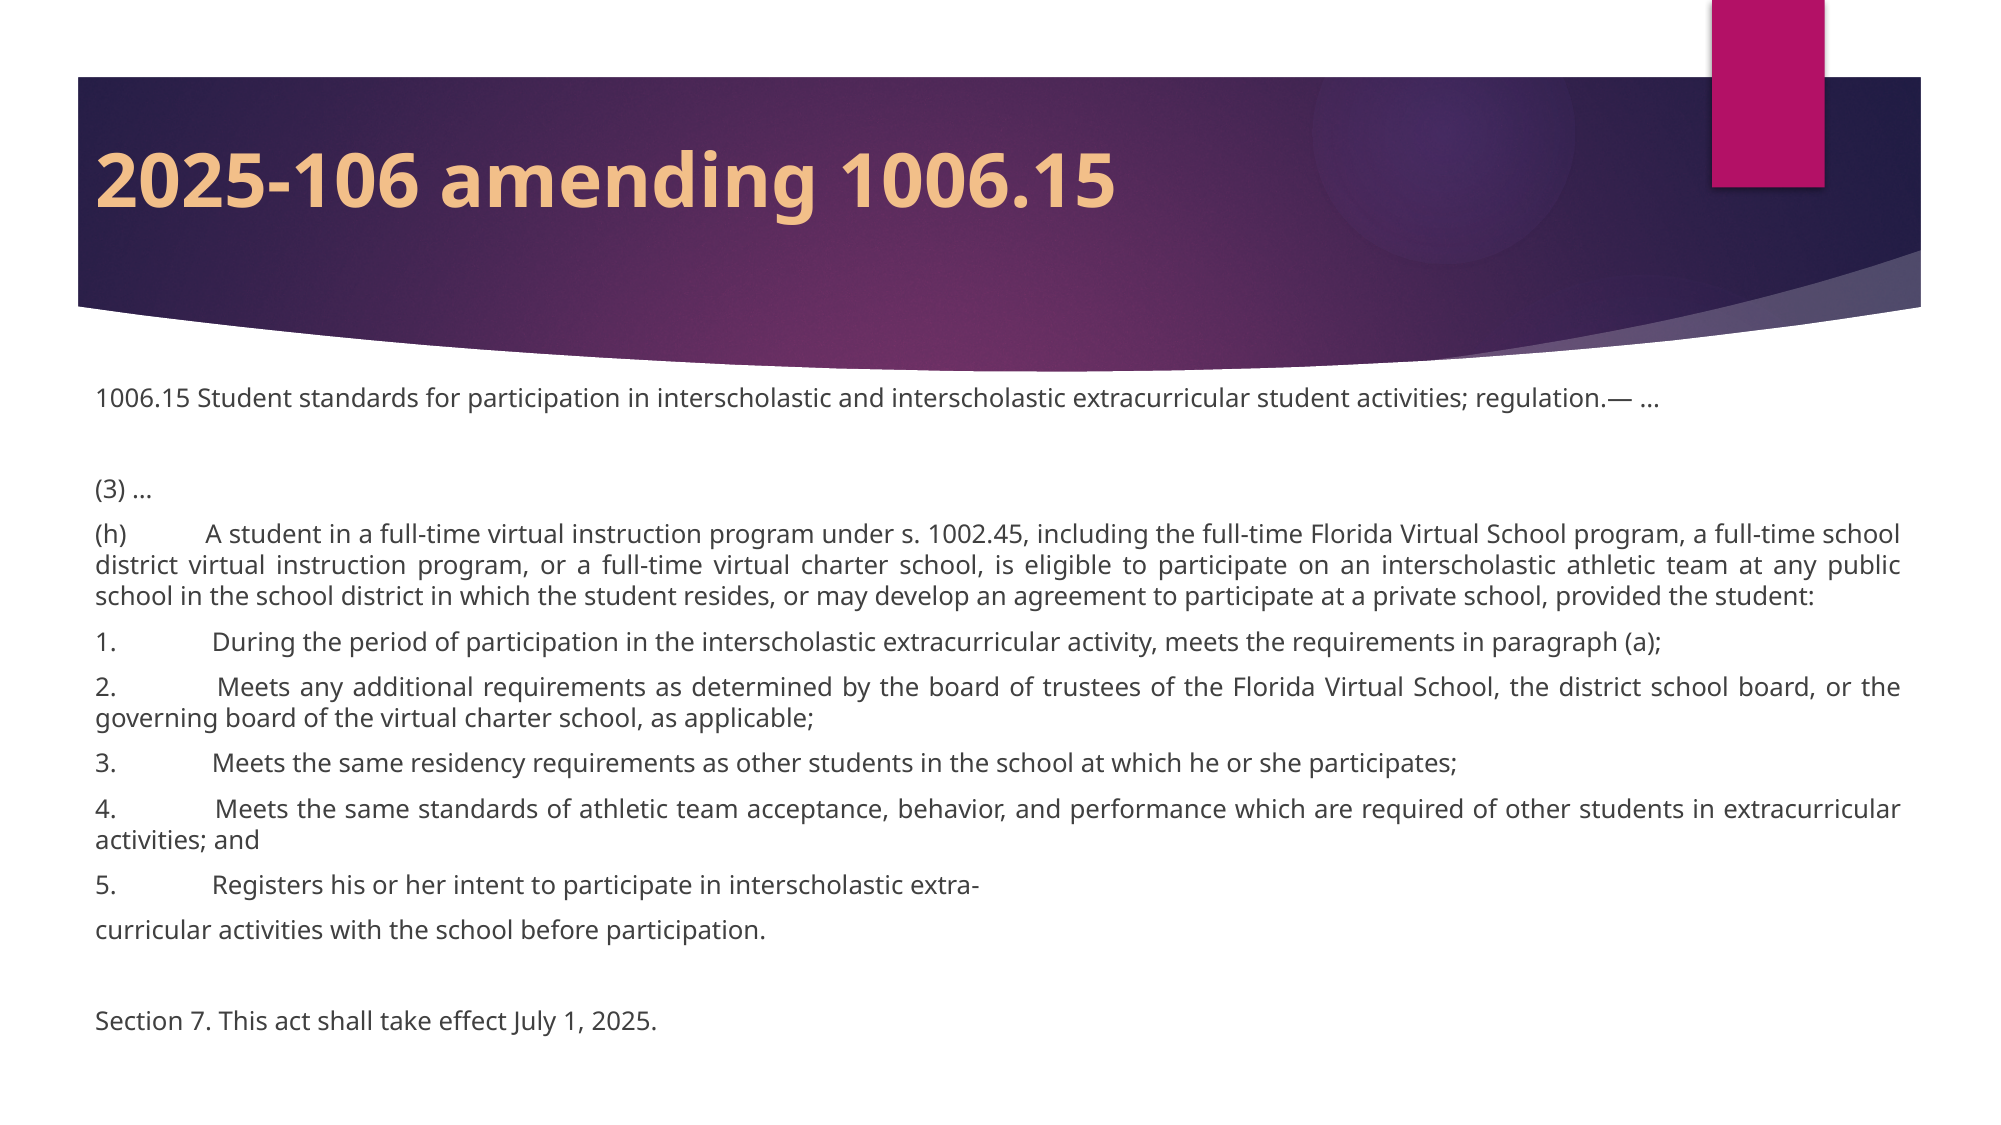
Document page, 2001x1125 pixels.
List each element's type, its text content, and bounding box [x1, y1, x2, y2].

title 2025-106 amending 1006.15 [80, 119, 1518, 235]
list 1006.15 Student standards for participation in interscholastic and interscholastic extracurricular student activities; regulation.— … (3) … (h) A student in a full-time virtual instruction program under s. 1002.45, including the full-time Florida Virtual School program, a full-time school district virtual instruction program, or a full-time virtual charter school, is eligible to participate on an interscholastic athletic team at any public school in the school district in which the student resides, or may develop an agreement to participate at a private school, provided the student: 1. During the period of participation in the interscholastic extracurricular activity, meets the requirements in paragraph (a); 2. Meets any additional requirements as determined by the board of trustees of the Florida Virtual School, the district school board, or the governing board of the virtual charter school, as applicable; 3. Meets the same residency requirements as other students in the school at which he or she participates; 4. Meets the same standards of athletic team acceptance, behavior, and performance which are required of other students in extracurricular activities; and 5. Registers his or her intent to participate in interscholastic extra- curricular activities with the school before participation. Section 7. This act shall take effect July 1, 2025. [80, 374, 1920, 1063]
